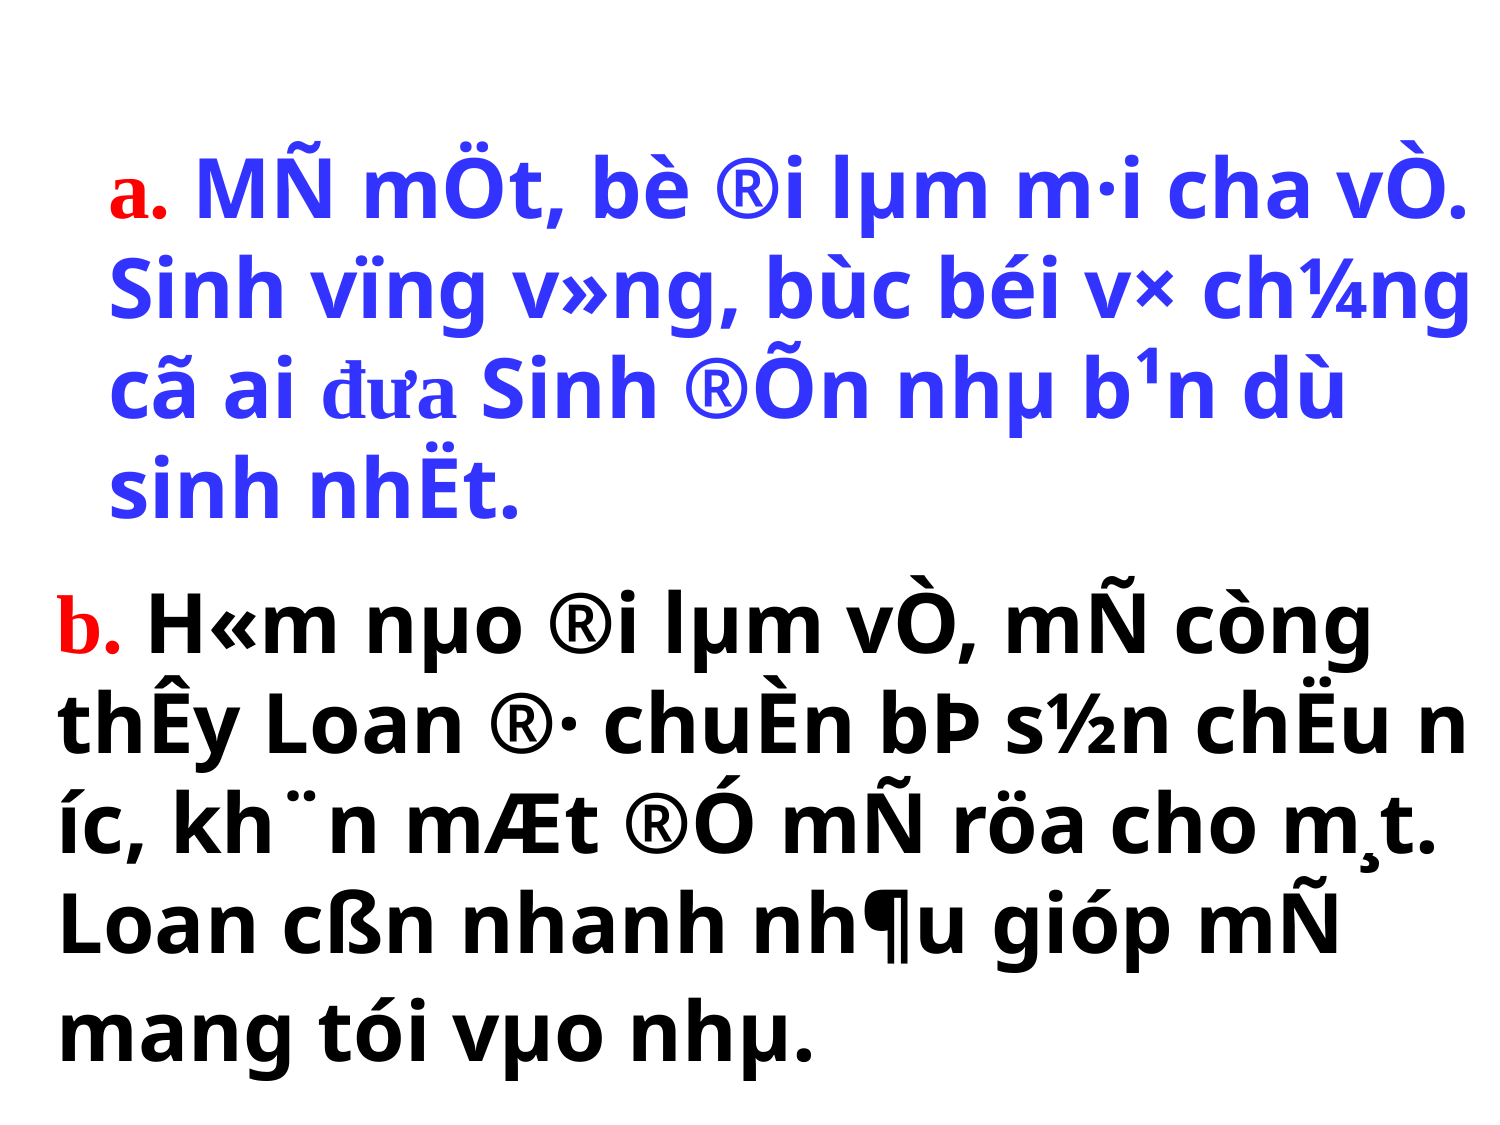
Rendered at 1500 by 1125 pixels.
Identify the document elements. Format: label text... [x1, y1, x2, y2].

text_box a. MÑ mÖt, bè ®i lµm m·i ch­a vÒ. Sinh vïng v»ng, bùc béi v× ch¼ng cã ai đưa Sinh ®Õn nhµ b¹n dù sinh nhËt. [93, 128, 1497, 543]
text_box b. H«m nµo ®i lµm vÒ, mÑ còng thÊy Loan ®· chuÈn bÞ s½n chËu n­íc, kh¨n mÆt ®Ó mÑ röa cho m¸t. Loan cßn nhanh nh¶u gióp mÑ mang tói vµo nhµ. [41, 562, 1500, 1088]
